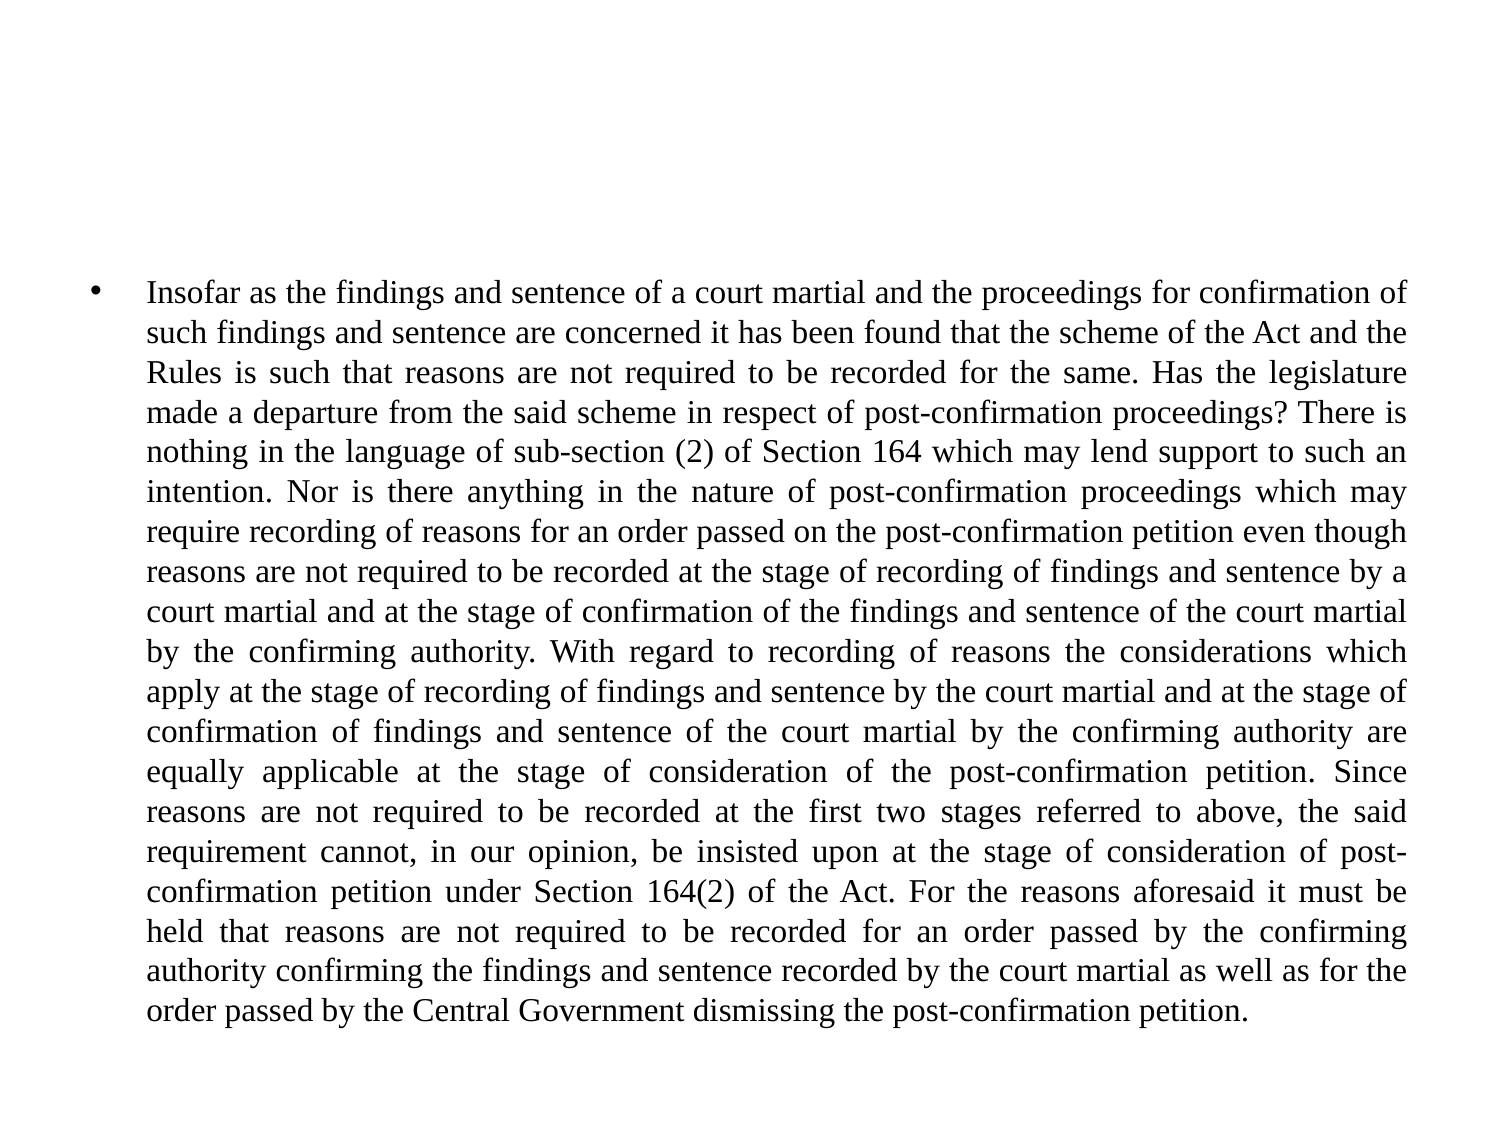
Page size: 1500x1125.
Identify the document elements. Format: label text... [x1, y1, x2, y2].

list Insofar as the findings and sentence of a court martial and the proceedings for confirmation of such findings and sentence are concerned it has been found that the scheme of the Act and the Rules is such that reasons are not required to be recorded for the same. Has the legislature made a departure from the said scheme in respect of post-confirmation proceedings? There is nothing in the language of sub-section (2) of Section 164 which may lend support to such an intention. Nor is there anything in the nature of post-confirmation proceedings which may require recording of reasons for an order passed on the post-confirmation petition even though reasons are not required to be recorded at the stage of recording of findings and sentence by a court martial and at the stage of confirmation of the findings and sentence of the court martial by the confirming authority. With regard to recording of reasons the considerations which apply at the stage of recording of findings and sentence by the court martial and at the stage of confirmation of findings and sentence of the court martial by the confirming authority are equally applicable at the stage of consideration of the post-confirmation petition. Since reasons are not required to be recorded at the first two stages referred to above, the said requirement cannot, in our opinion, be insisted upon at the stage of consideration of post-confirmation petition under Section 164(2) of the Act. For the reasons aforesaid it must be held that reasons are not required to be recorded for an order passed by the confirming authority confirming the findings and sentence recorded by the court martial as well as for the order passed by the Central Government dismissing the post-confirmation petition. [75, 262, 1425, 1005]
